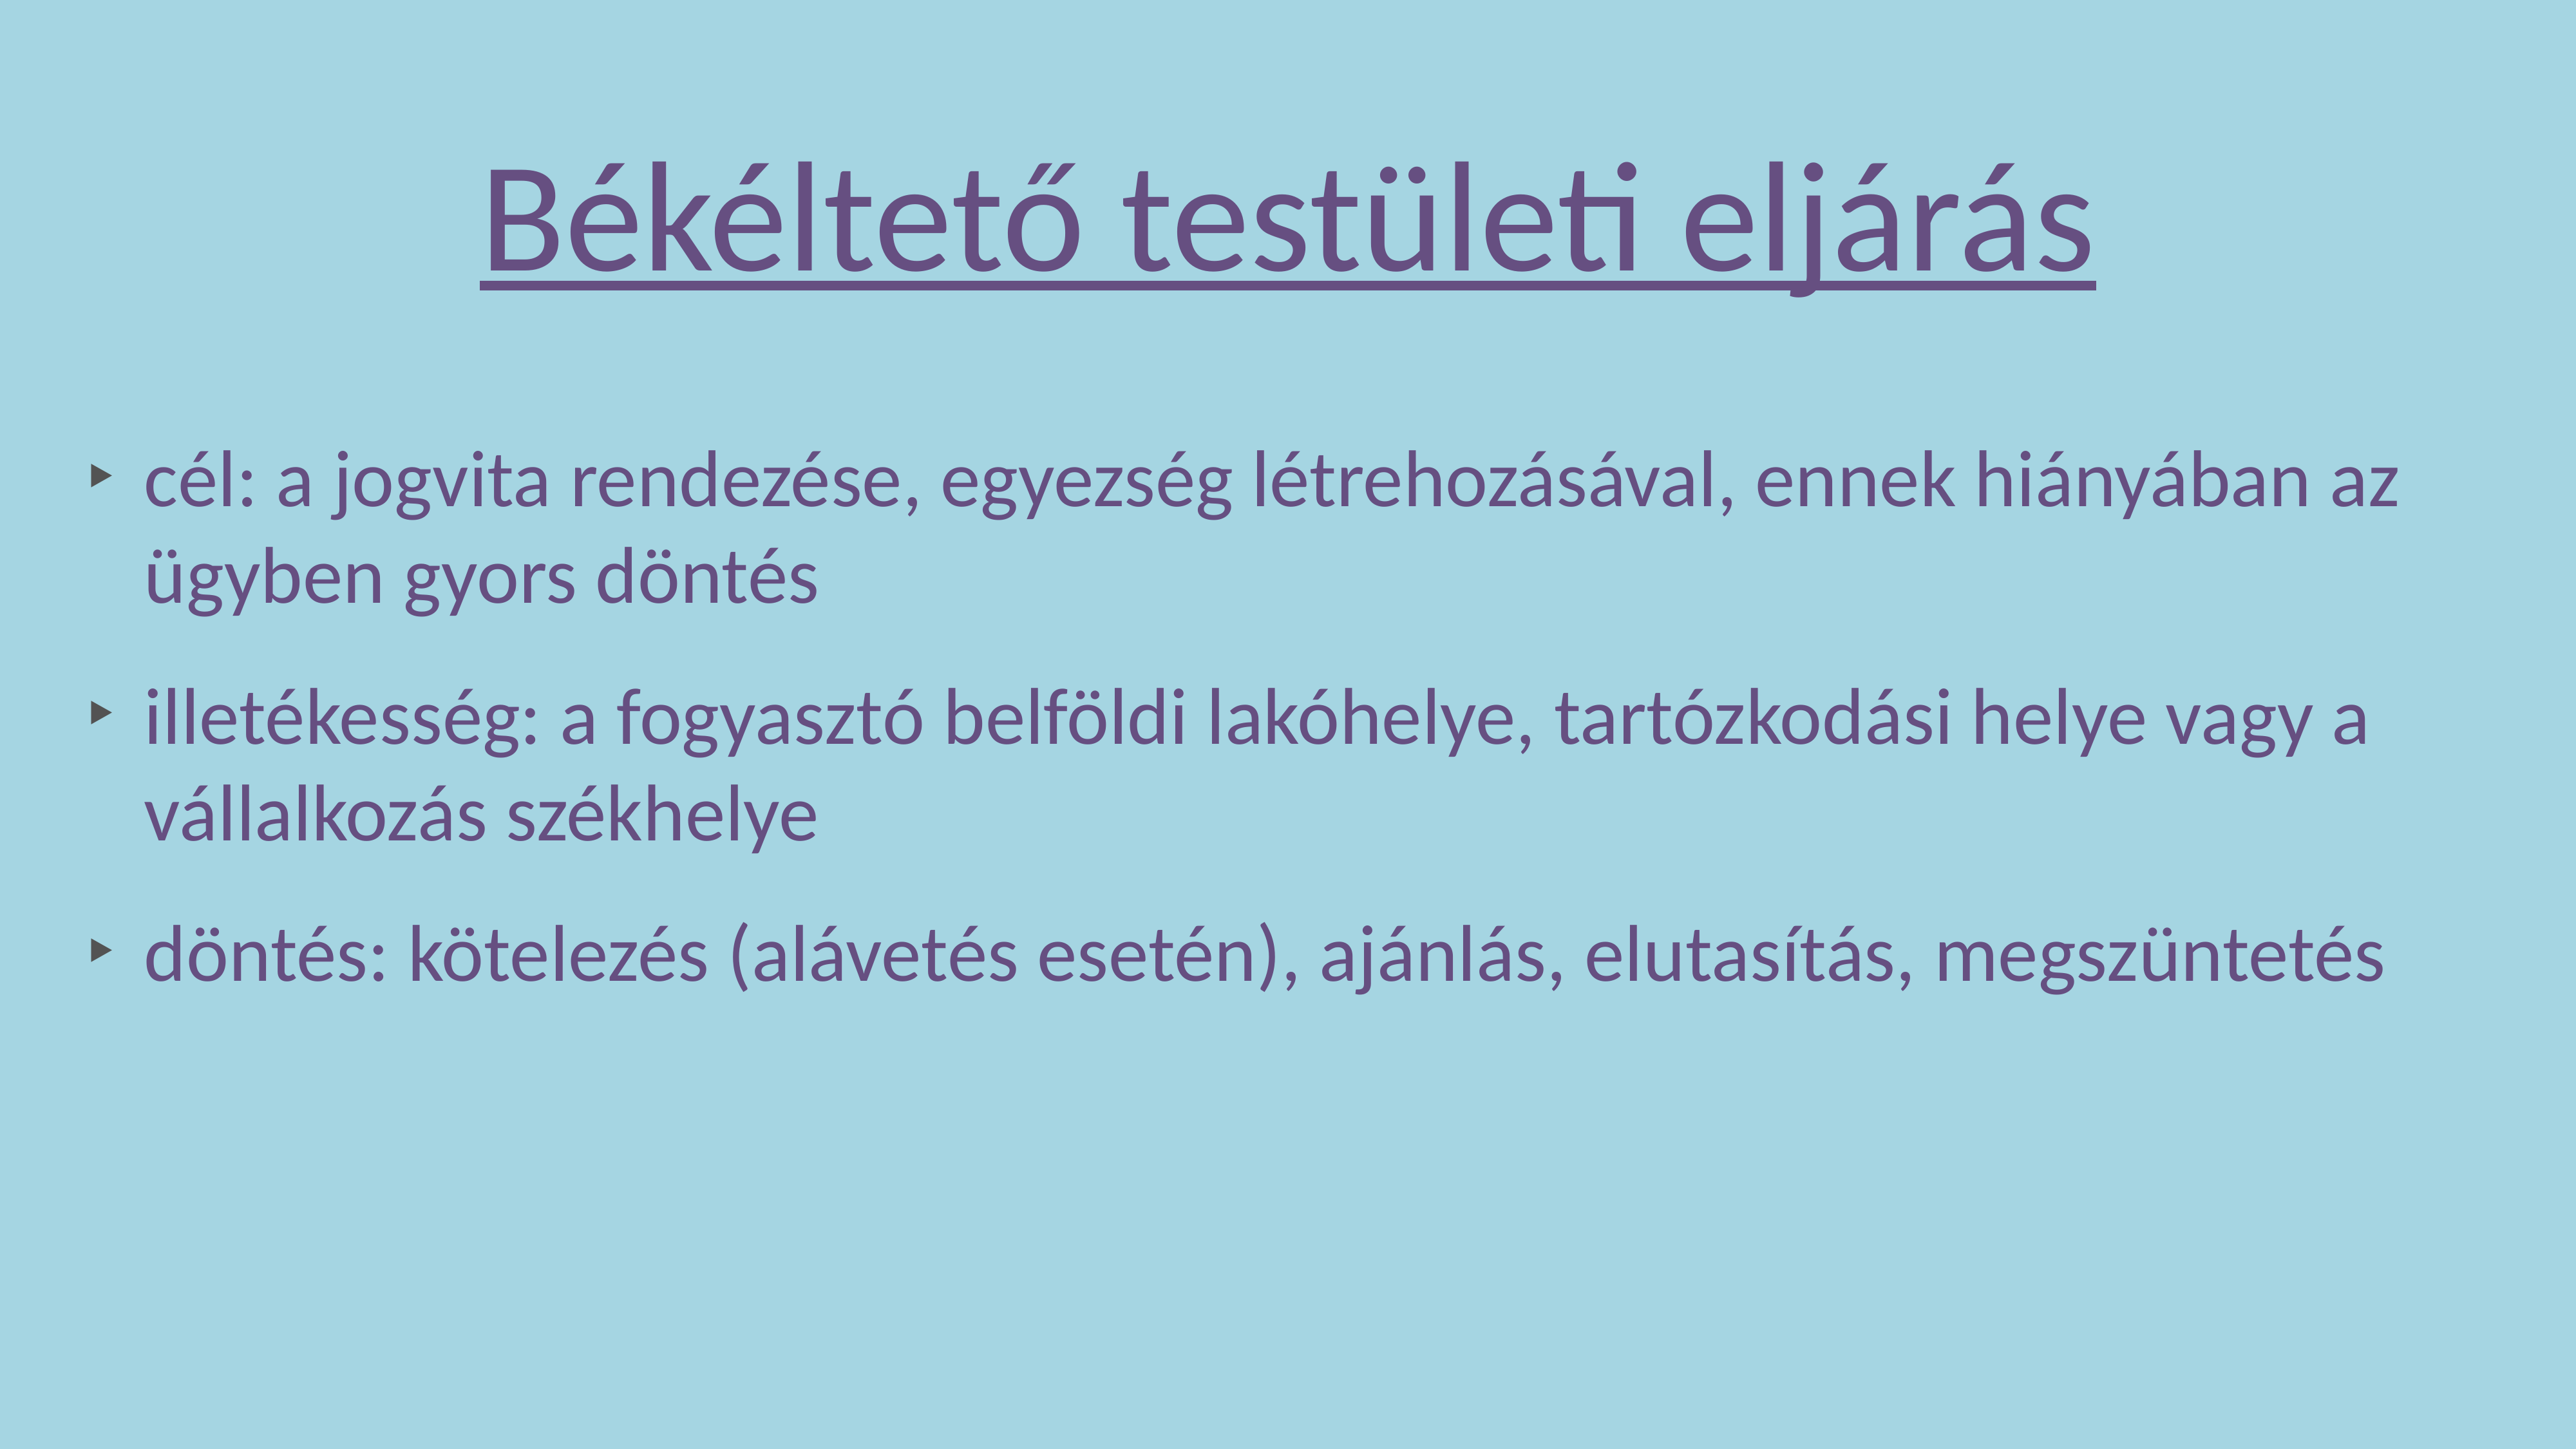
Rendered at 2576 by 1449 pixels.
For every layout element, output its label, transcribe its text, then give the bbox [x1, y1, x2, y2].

list cél: a jogvita rendezése, egyezség létrehozásával, ennek hiányában az ügyben gyors döntés illetékesség: a fogyasztó belföldi lakóhelye, tartózkodási helye vagy a vállalkozás székhelye döntés: kötelezés (alávetés esetén), ajánlás, elutasítás, megszüntetés [80, 421, 2496, 1449]
title Békéltető testületi eljárás [0, 144, 2576, 436]
